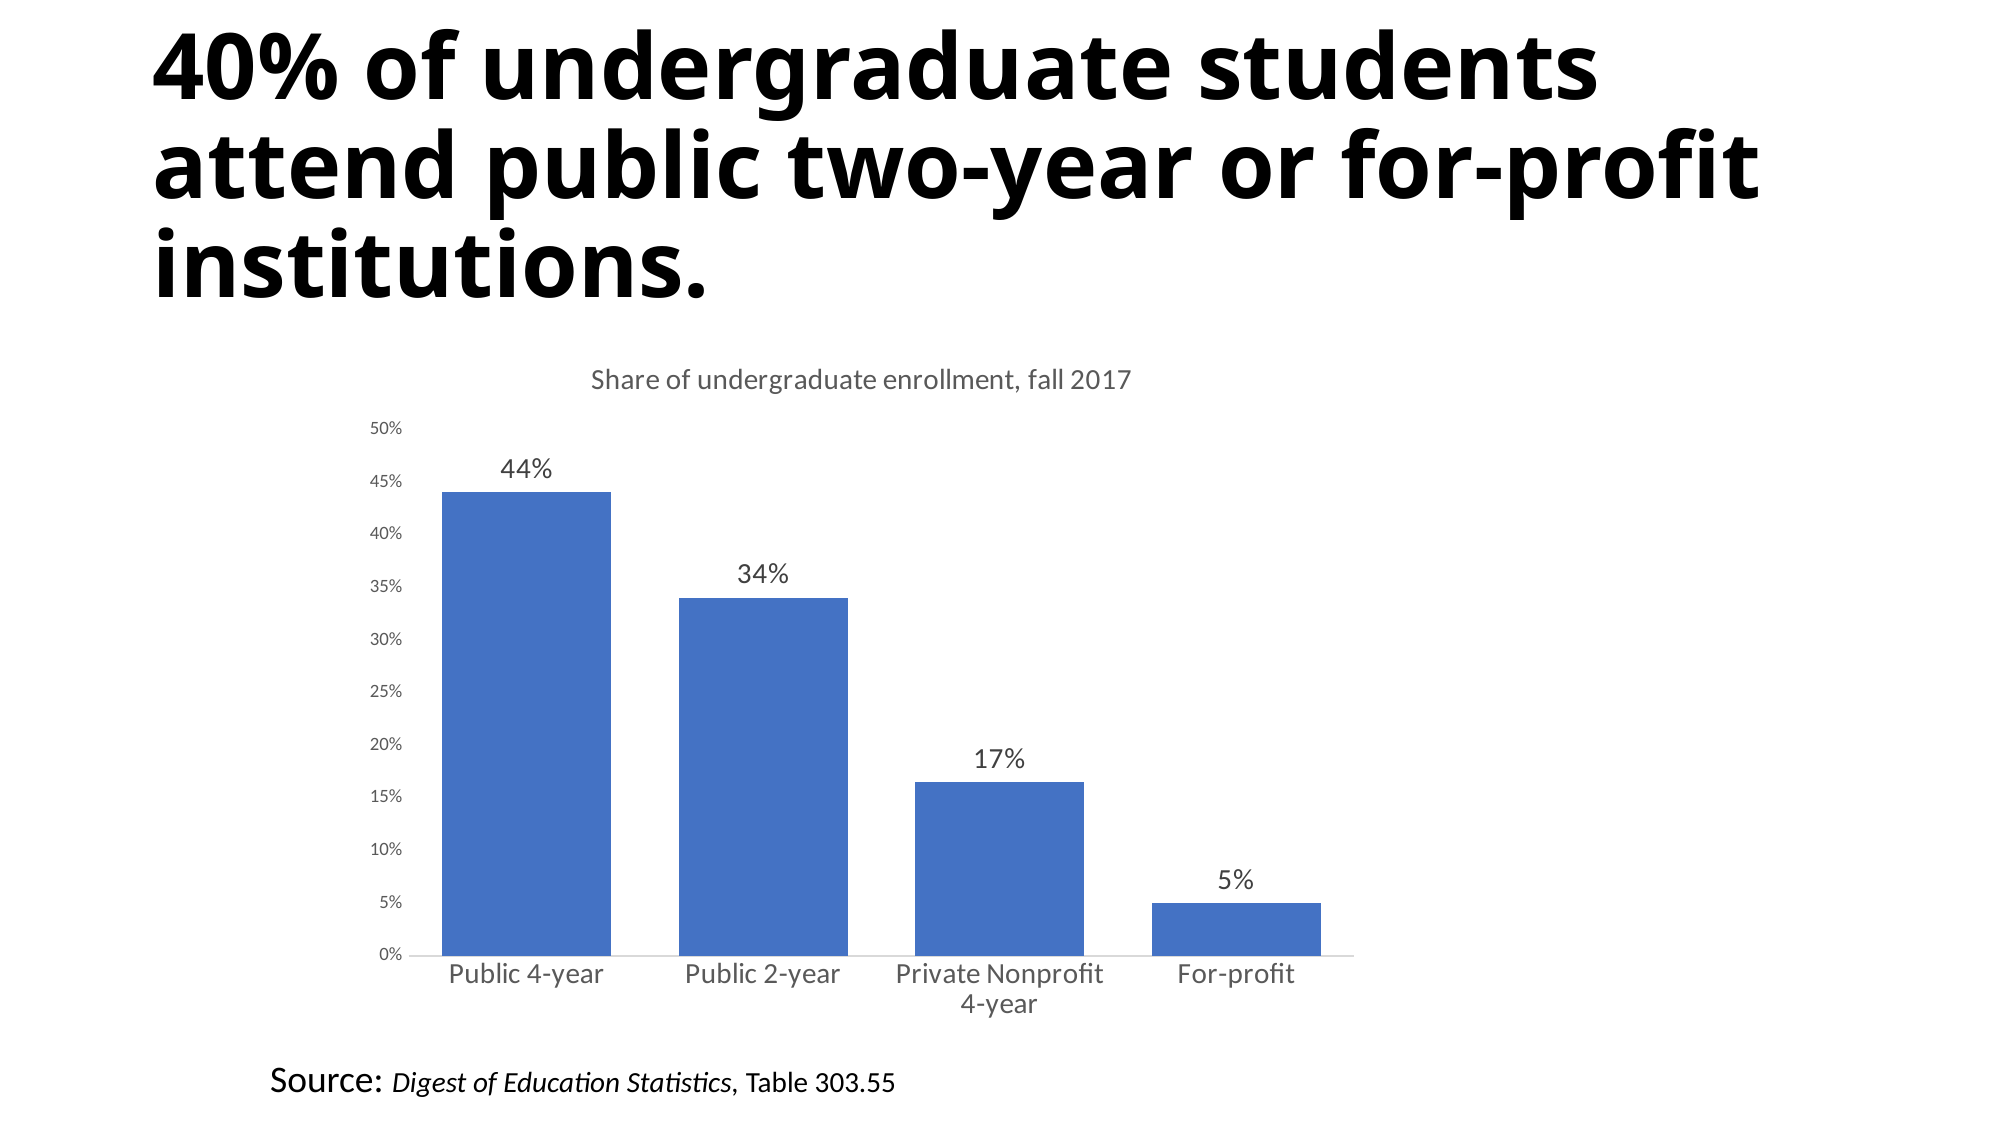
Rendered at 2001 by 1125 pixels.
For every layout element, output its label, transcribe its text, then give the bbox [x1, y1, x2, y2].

title 40% of undergraduate students attend public two-year or for-profit institutions. [137, 59, 1863, 278]
chart [349, 337, 1375, 1036]
text_box Source: Digest of Education Statistics, Table 303.55 [255, 1048, 912, 1108]
